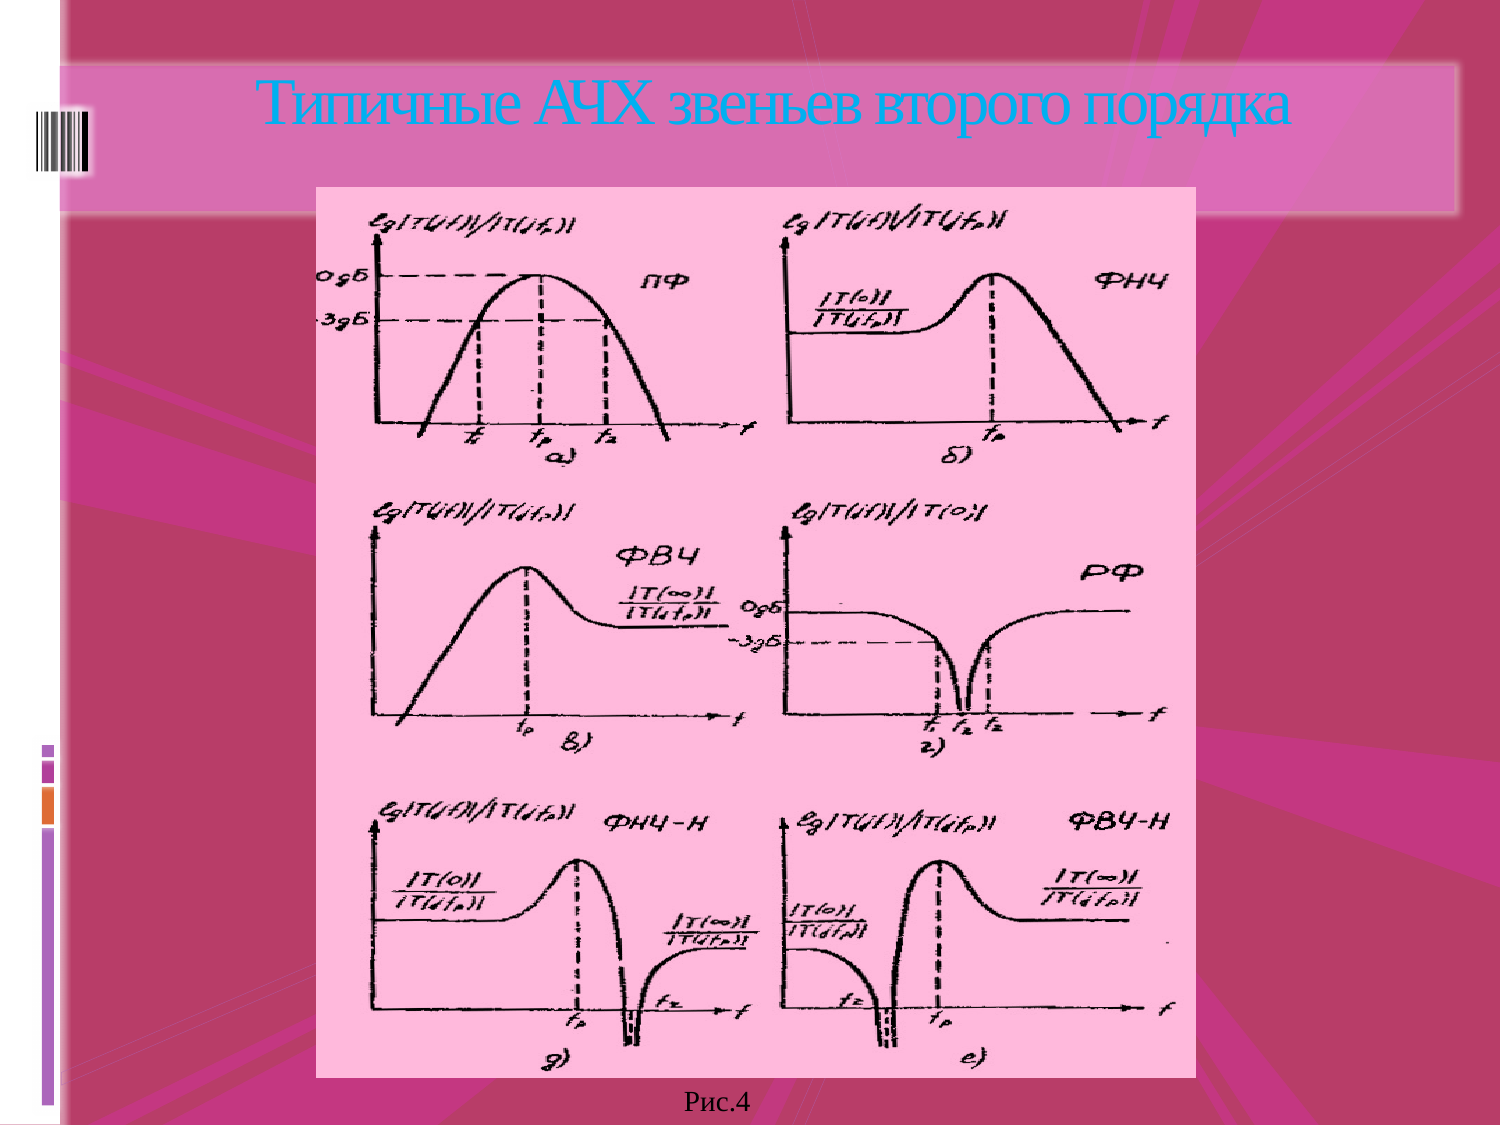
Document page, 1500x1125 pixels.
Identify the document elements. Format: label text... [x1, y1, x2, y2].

picture [315, 187, 1196, 1079]
text_box Рис.4 [669, 1089, 766, 1125]
title Типичные АЧХ звеньев второго порядка [105, 46, 1444, 175]
